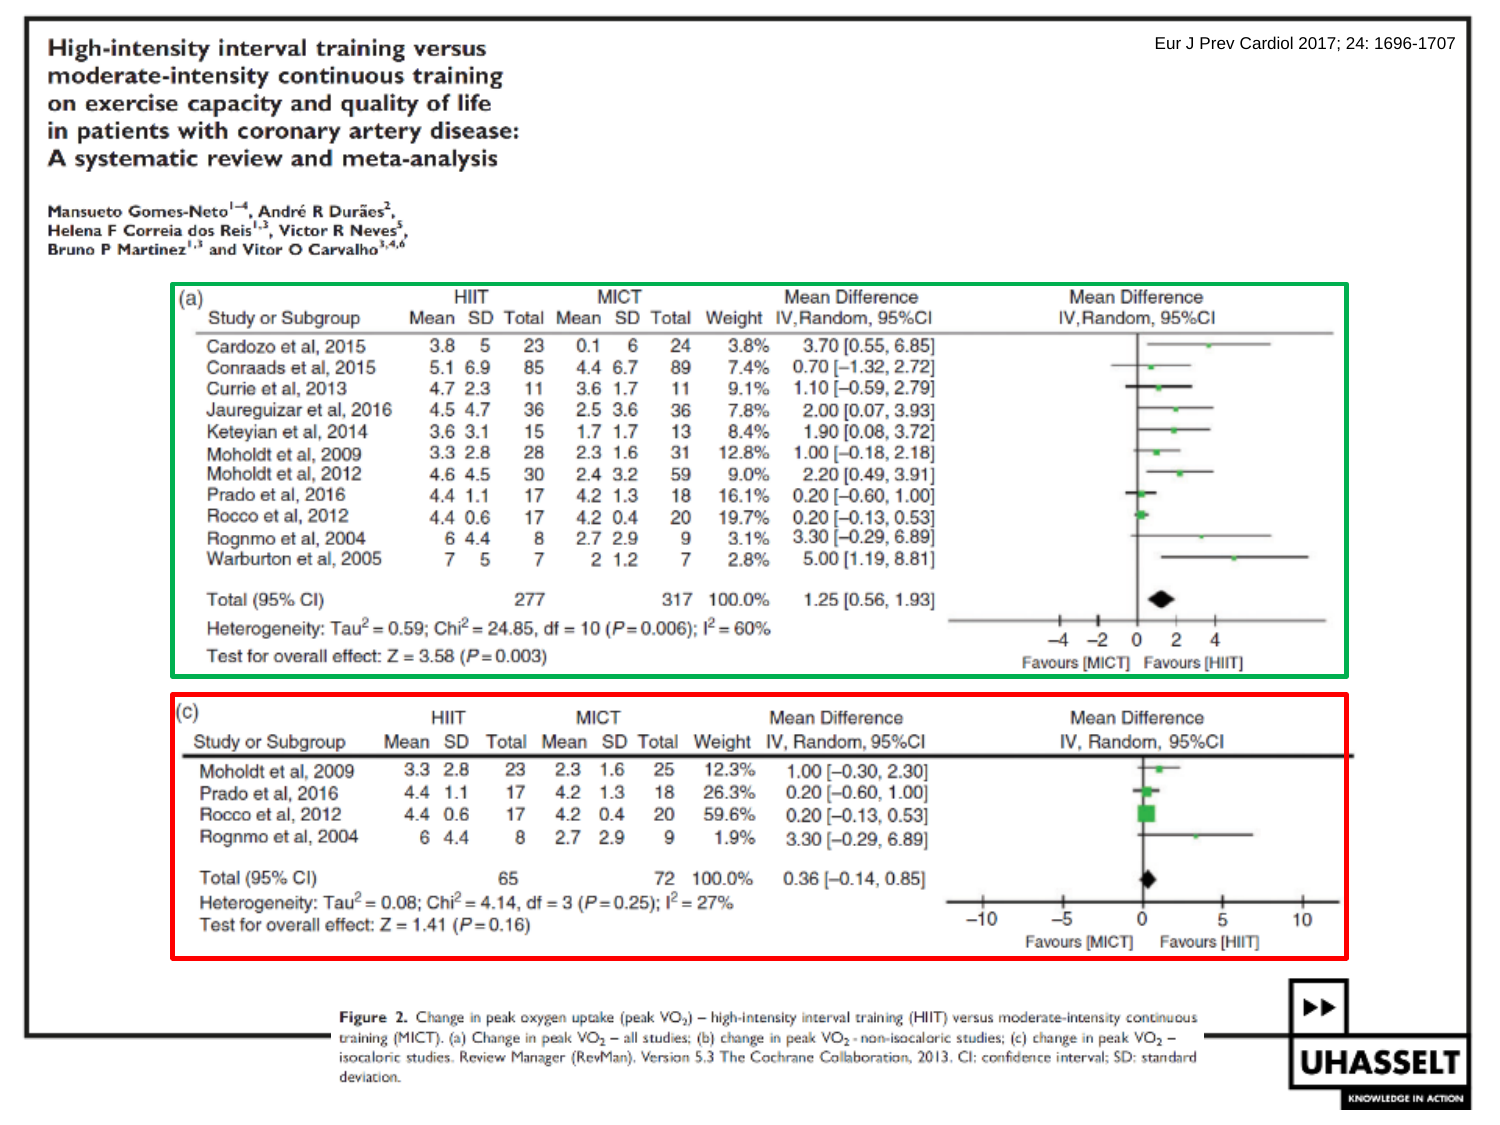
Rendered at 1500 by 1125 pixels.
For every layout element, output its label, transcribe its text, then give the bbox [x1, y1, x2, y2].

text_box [167, 686, 1366, 961]
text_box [41, 30, 526, 265]
picture [20, 12, 1476, 1110]
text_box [330, 999, 1204, 1086]
text_box Eur J Prev Cardiol 2017; 24: 1696-1707 [1139, 24, 1483, 61]
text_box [170, 271, 1346, 677]
